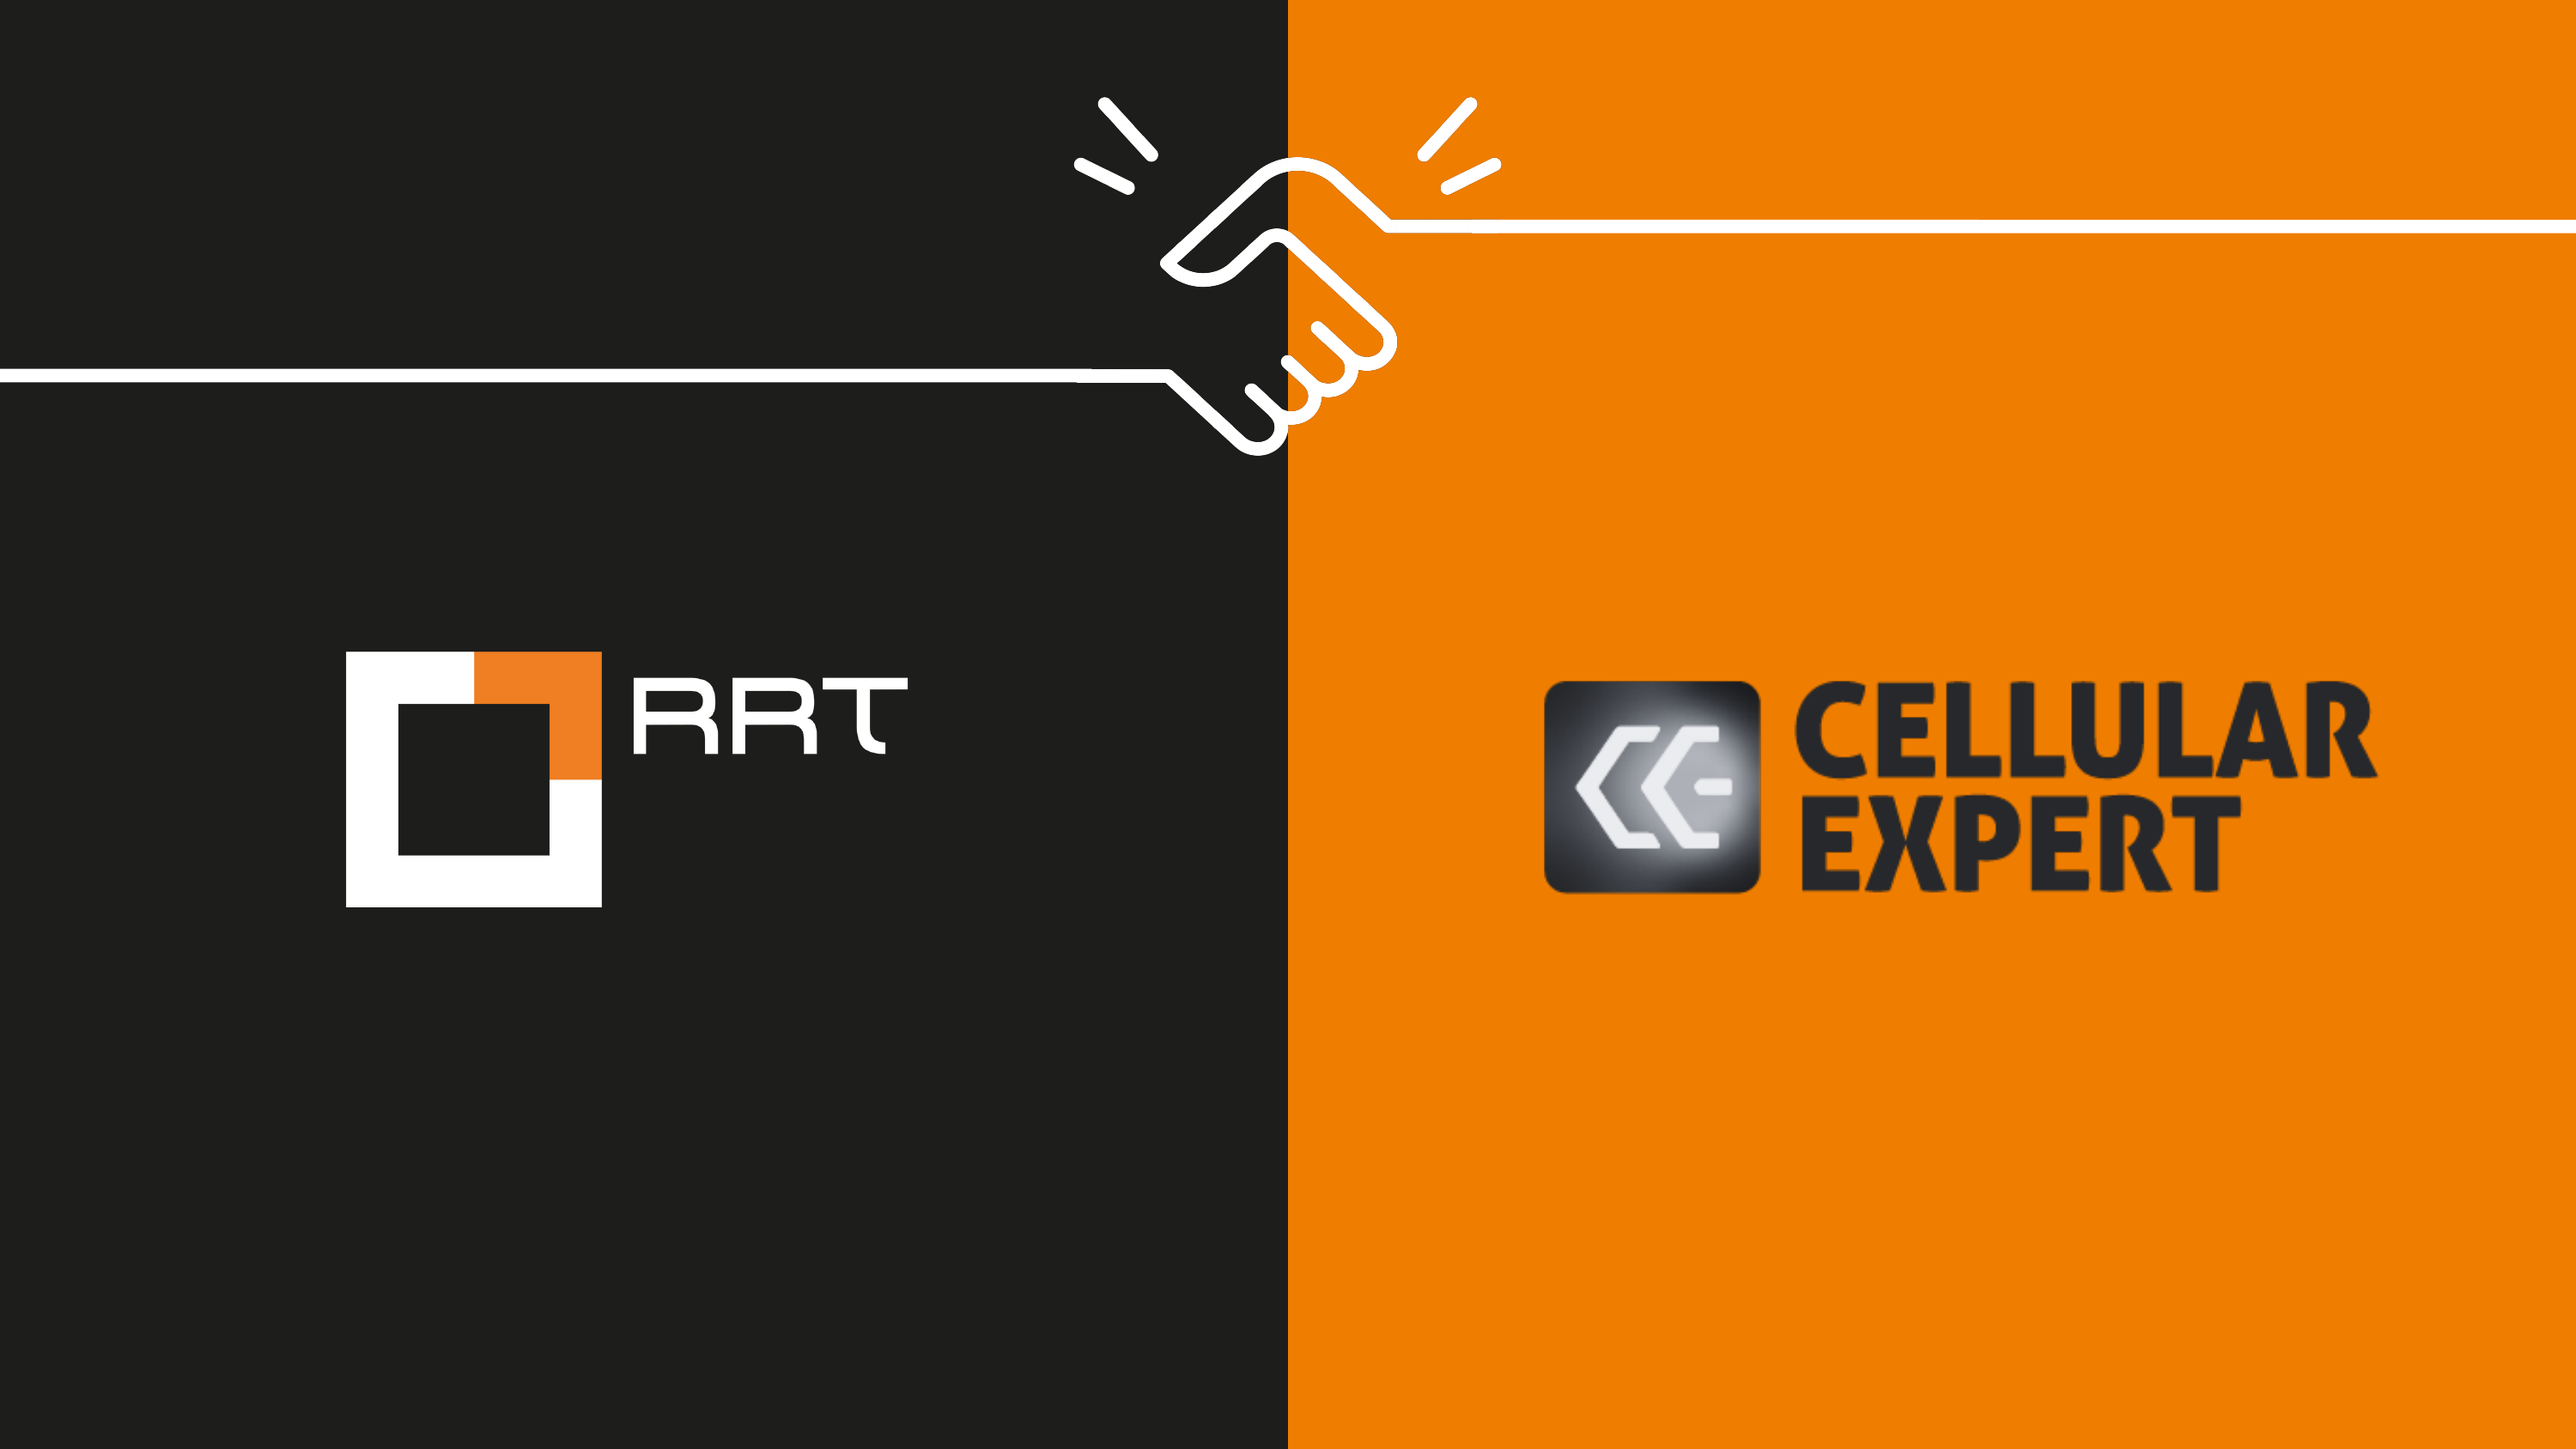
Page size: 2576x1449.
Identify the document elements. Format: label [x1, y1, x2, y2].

text_box [1287, 0, 2576, 1449]
text_box [0, 0, 1283, 1449]
